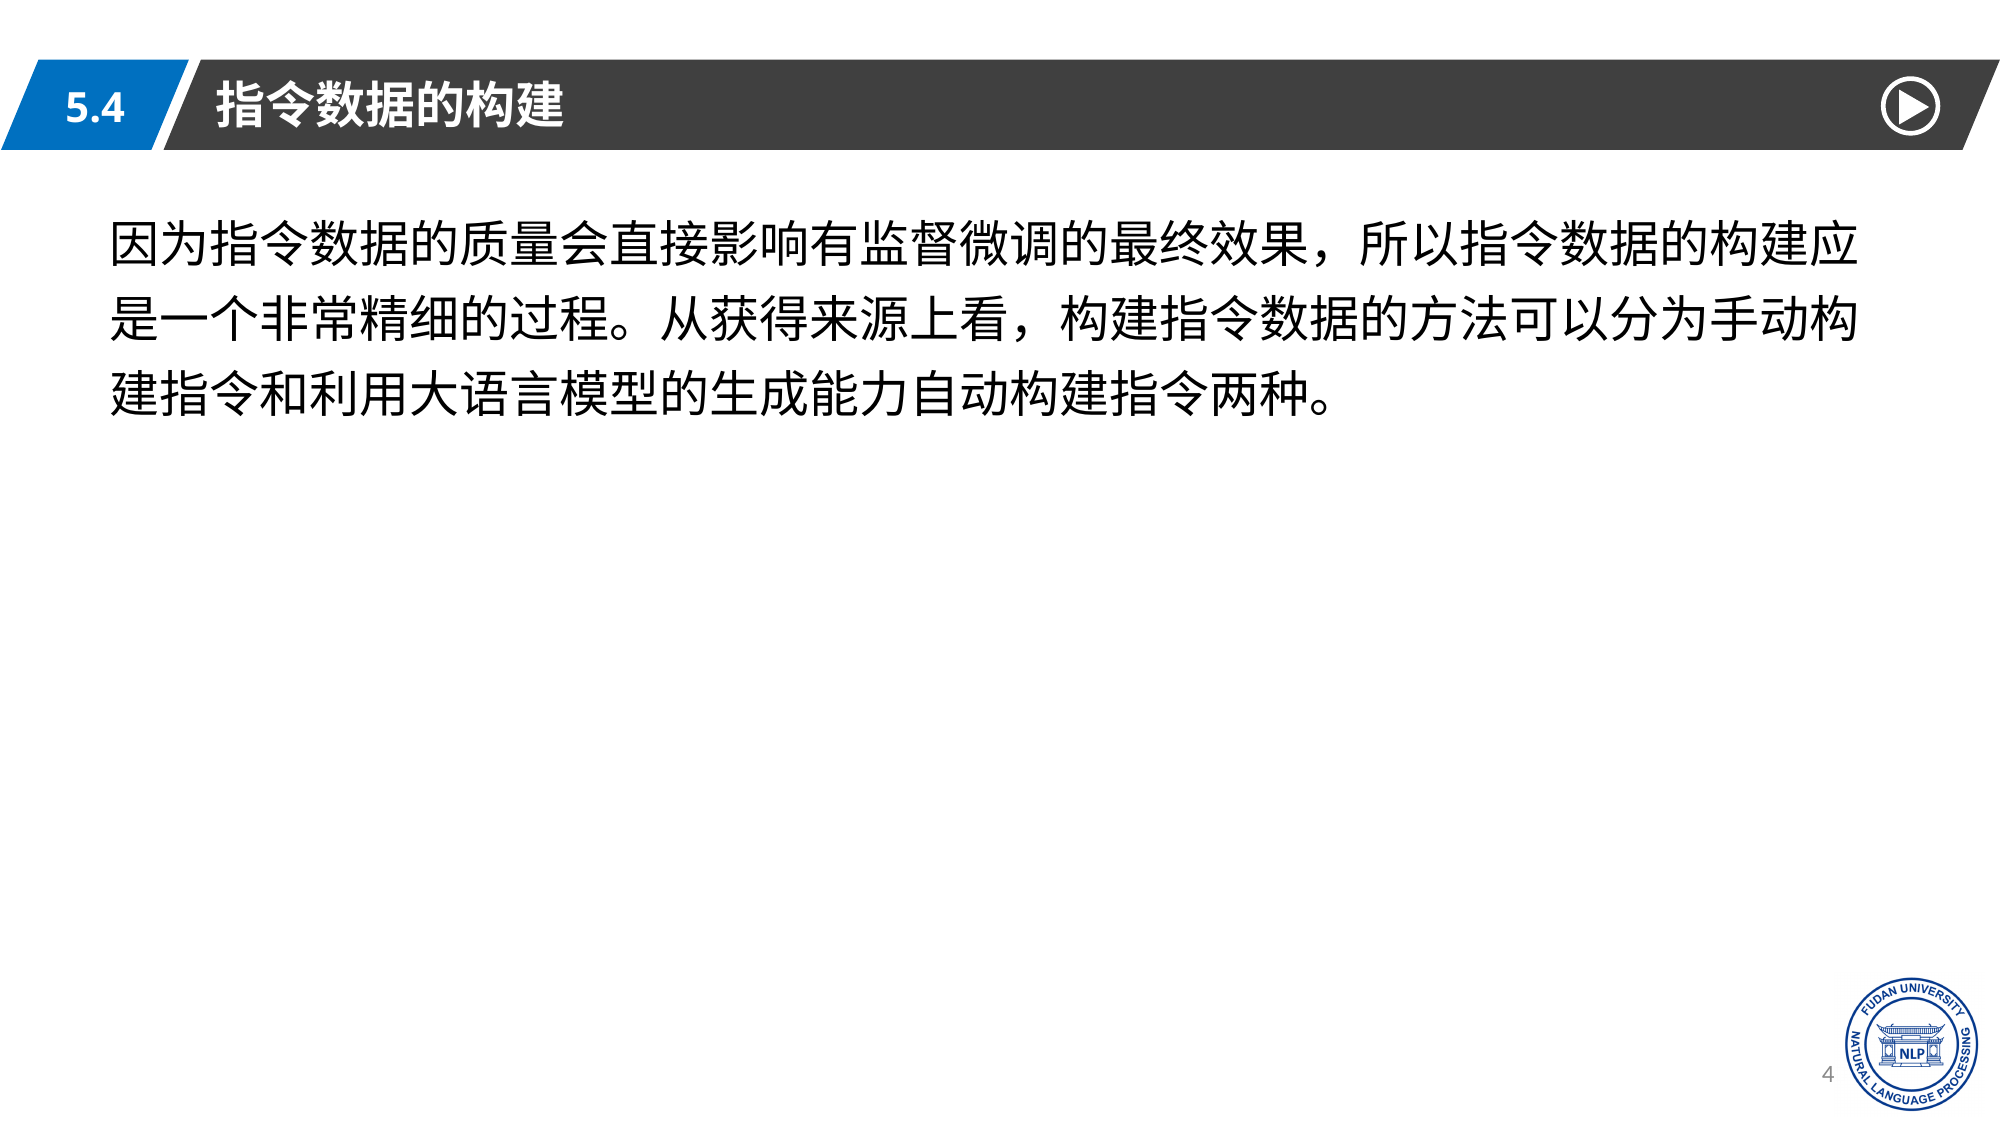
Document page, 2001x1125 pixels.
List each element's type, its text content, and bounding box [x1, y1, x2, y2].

text_box [1, 89, 157, 150]
text_box 5.4 [26, 73, 164, 138]
text_box [32, 59, 189, 120]
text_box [1883, 78, 1939, 134]
text_box [163, 59, 2000, 150]
text_box 指令数据的构建 [200, 66, 581, 142]
picture [1834, 972, 1985, 1117]
text_box 因为指令数据的质量会直接影响有监督微调的最终效果，所以指令数据的构建应是一个非常精细的过程。从获得来源上看，构建指令数据的方法可以分为手动构建指令和利用大语言模型的生成能力自动构建指令两种。 [94, 189, 1915, 430]
slide_number 40 [1412, 1042, 1863, 1103]
